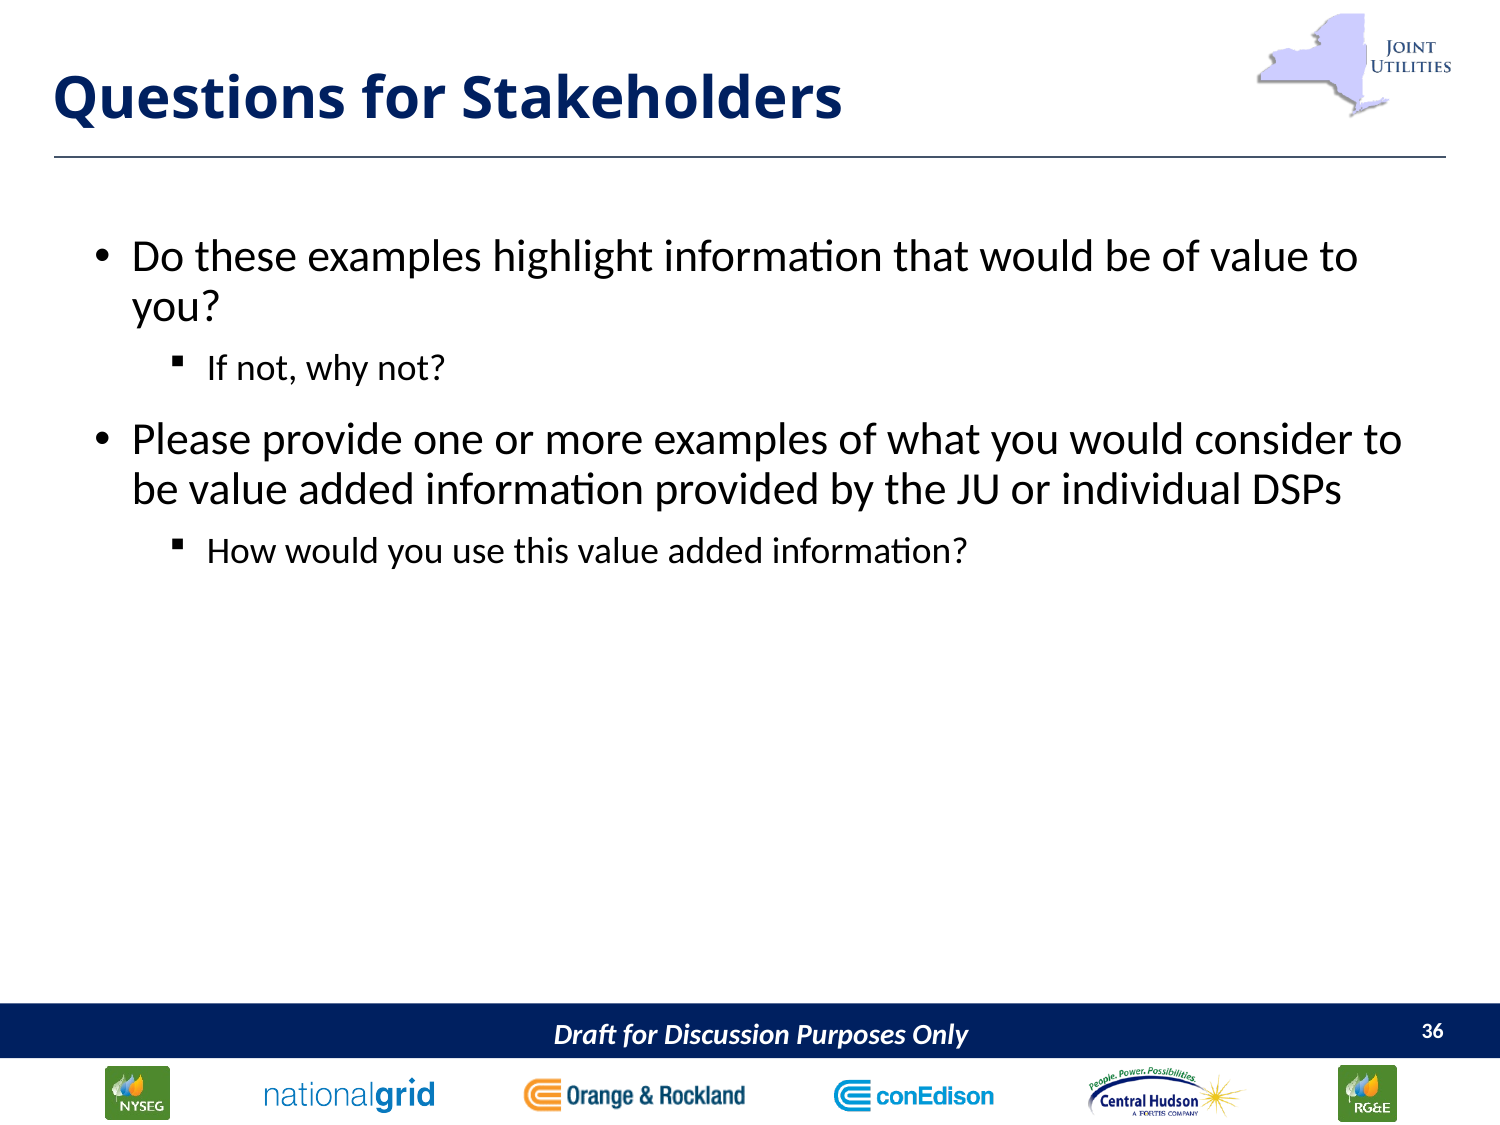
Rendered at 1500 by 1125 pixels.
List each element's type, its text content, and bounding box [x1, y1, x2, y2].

title Questions for Stakeholders [37, 58, 1184, 142]
picture [262, 1074, 437, 1116]
list Do these examples highlight information that would be of value to you? If not, why not? Please provide one or more examples of what you would consider to be value added information provided by the JU or individual DSPs How would you use this value added information? [79, 224, 1428, 939]
picture [520, 1074, 749, 1116]
picture [1338, 1065, 1397, 1122]
picture [105, 1066, 170, 1120]
picture [832, 1078, 994, 1112]
picture [1086, 1065, 1247, 1120]
picture [1252, 10, 1461, 122]
